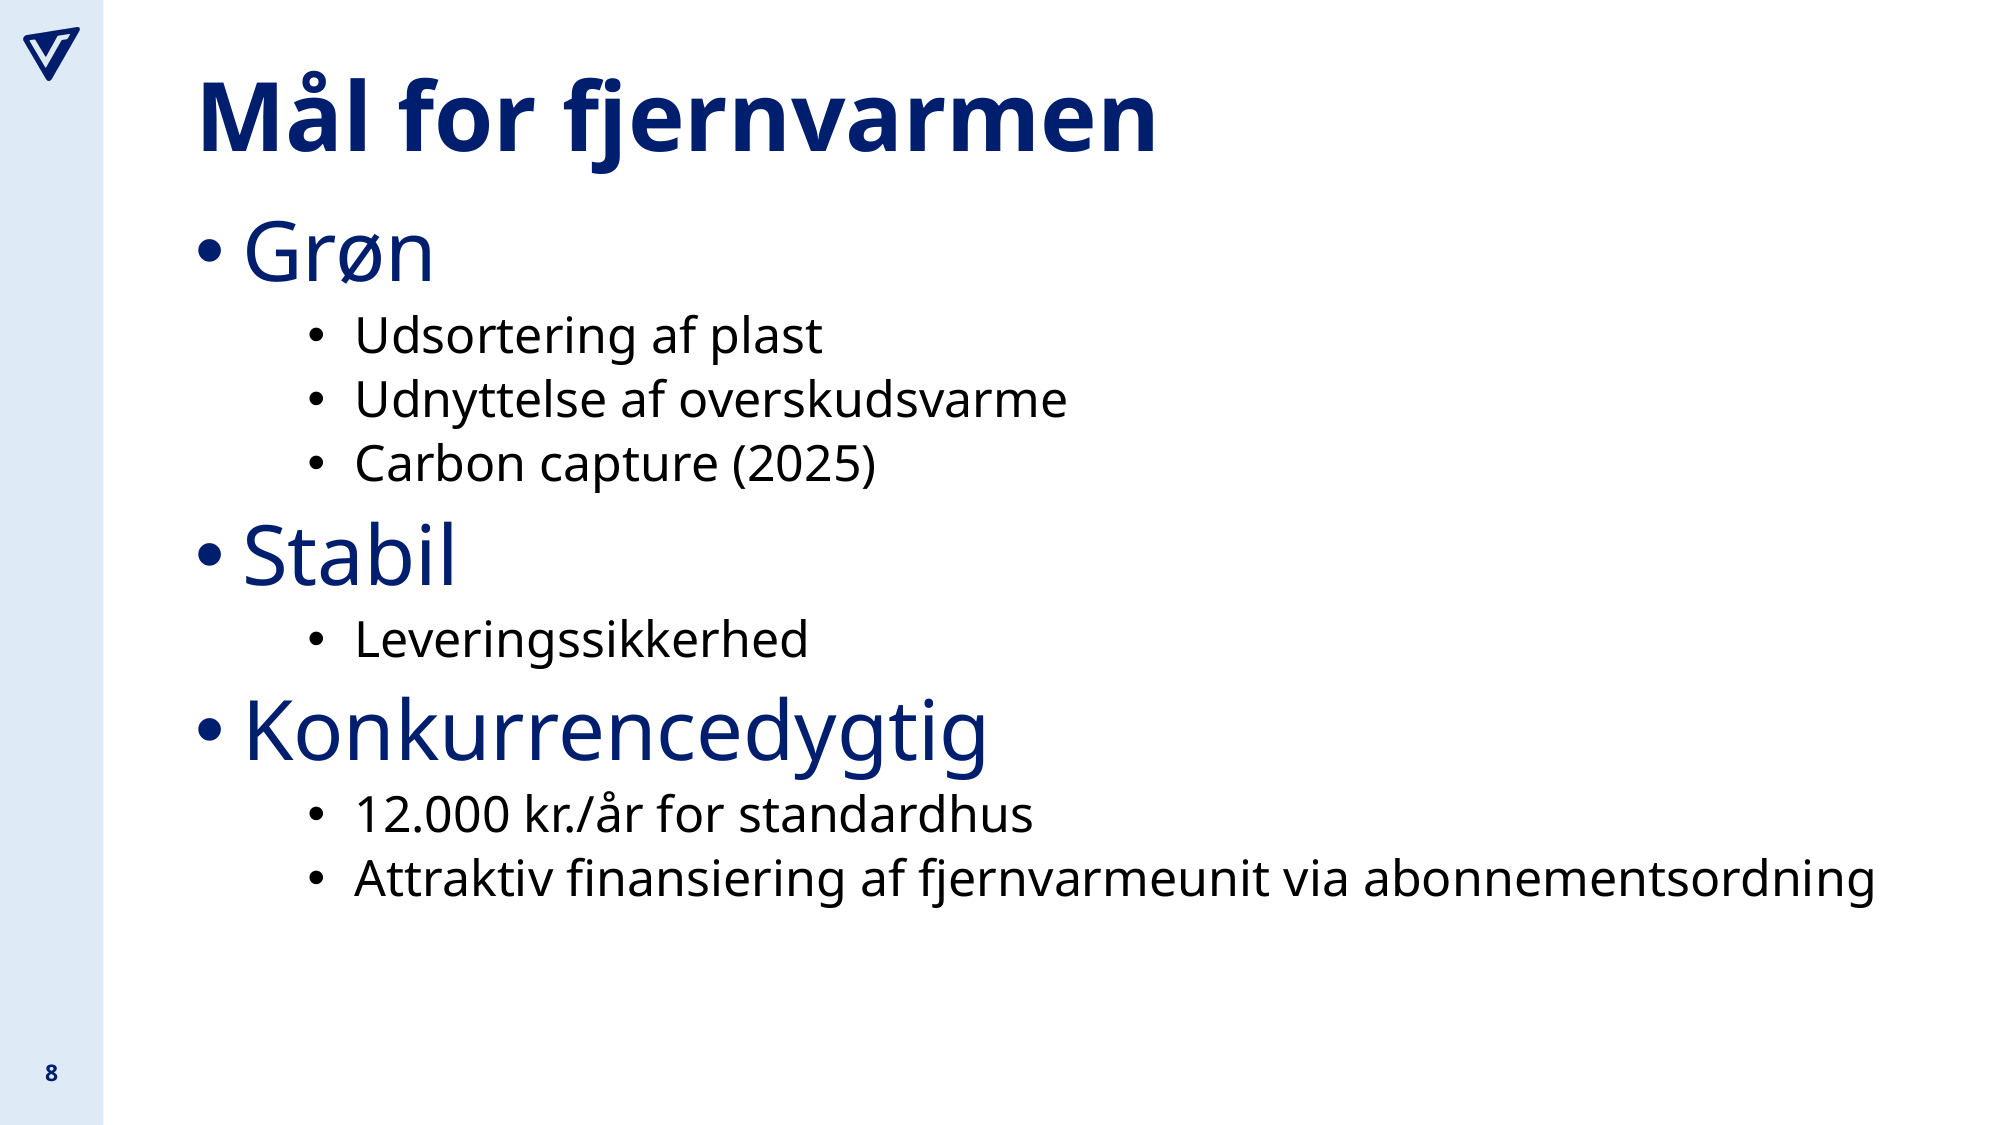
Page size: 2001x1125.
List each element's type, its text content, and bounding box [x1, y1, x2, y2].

slide_number 8 [0, 1024, 104, 1125]
title Mål for fjernvarmen [180, 61, 1915, 190]
picture [23, 27, 80, 81]
list Grøn Udsortering af plast Udnyttelse af overskudsvarme Carbon capture (2025) Stabil Leveringssikkerhed Konkurrencedygtig 12.000 kr./år for standardhus Attraktiv finansiering af fjernvarmeunit via abonnementsordning [180, 202, 1915, 1025]
